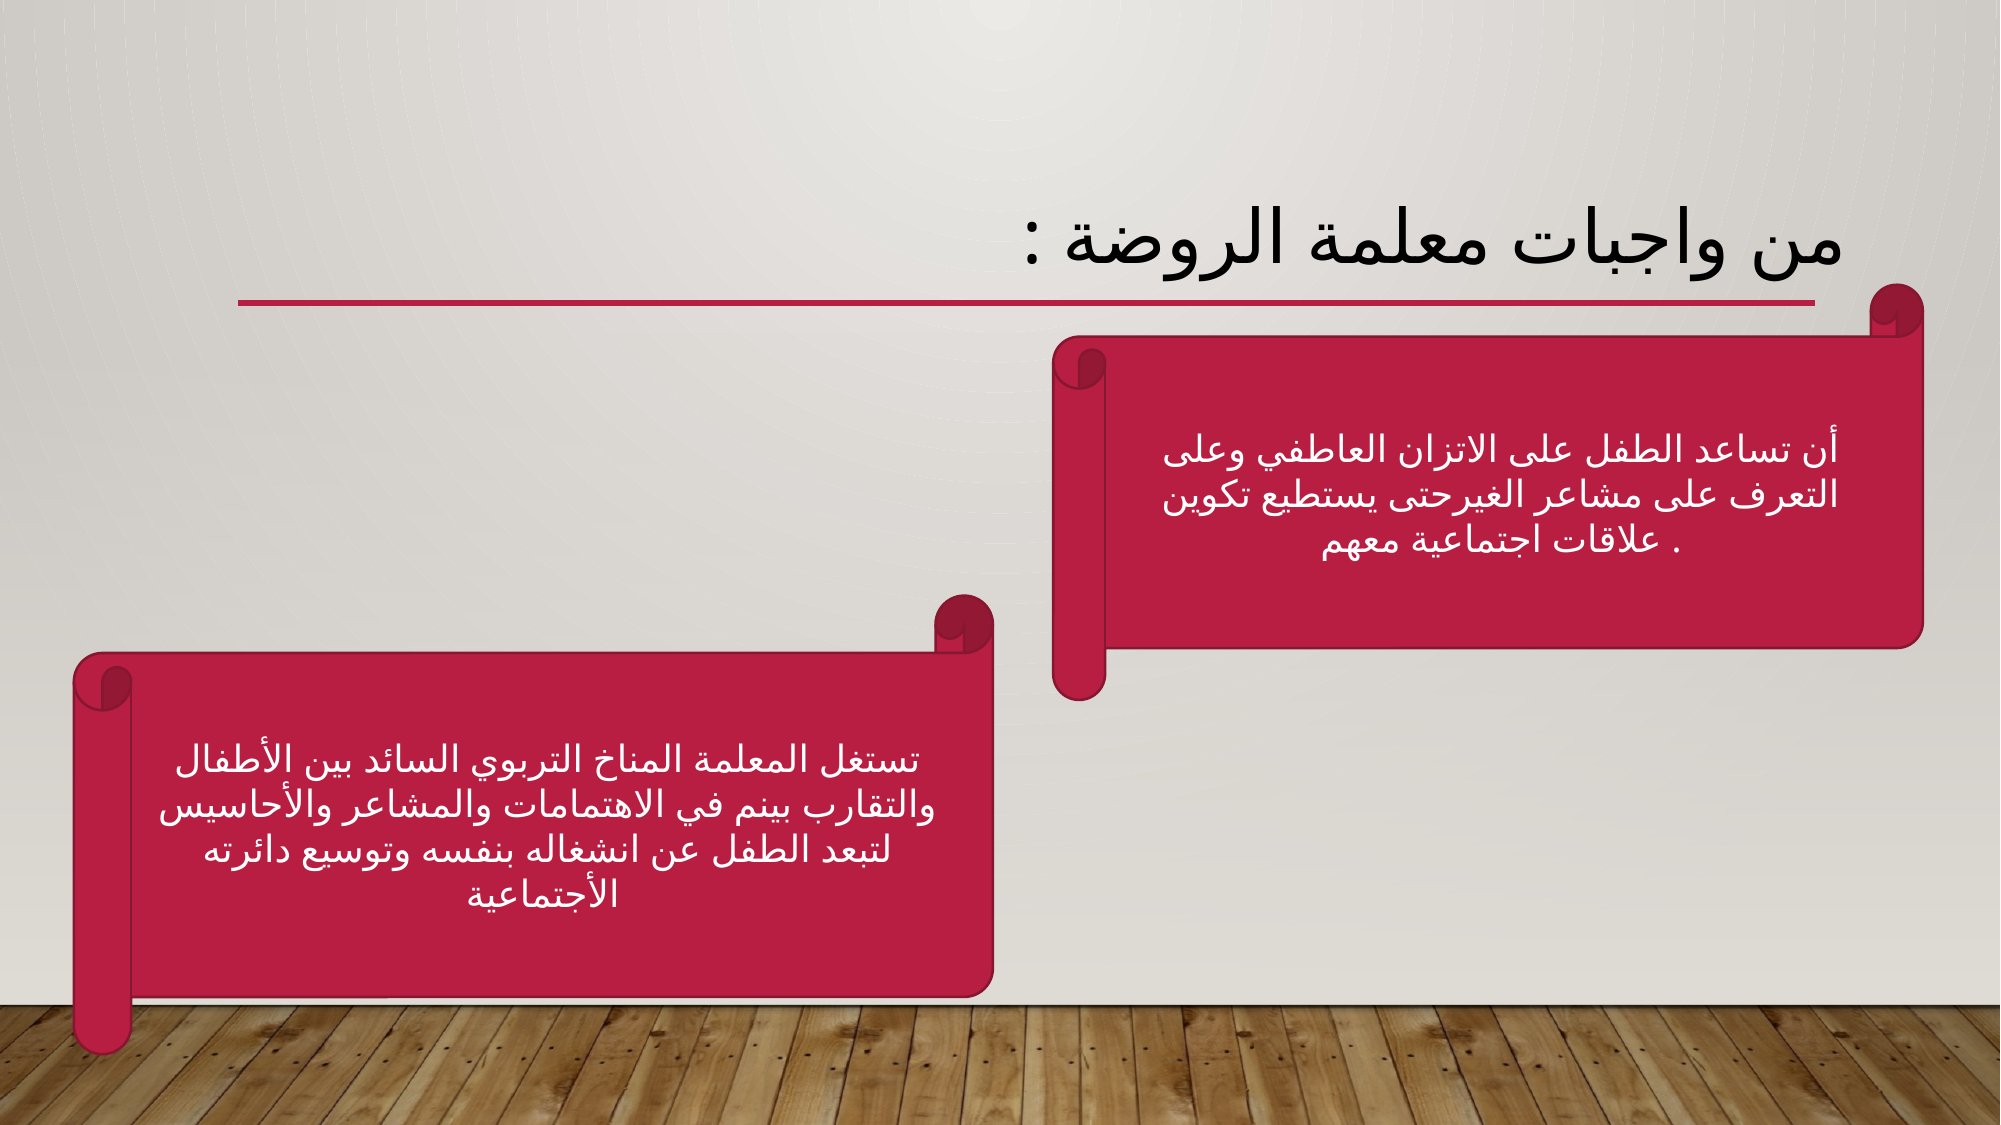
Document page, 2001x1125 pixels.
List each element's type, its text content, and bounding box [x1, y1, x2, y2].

list من واجبات معلمة الروضة : [128, 163, 1863, 957]
picture [0, 1005, 2000, 1125]
text_box تستغل المعلمة المناخ التربوي السائد بين الأطفال والتقارب بينم في الاهتمامات والمشاعر والأحاسيس لتبعد الطفل عن انشغاله بنفسه وتوسيع دائرته الأجتماعية [72, 594, 995, 1056]
text_box أن تساعد الطفل على الاتزان العاطفي وعلى التعرف على مشاعر الغيرحتى يستطيع تكوين علاقات اجتماعية معهم . [1051, 283, 1925, 702]
